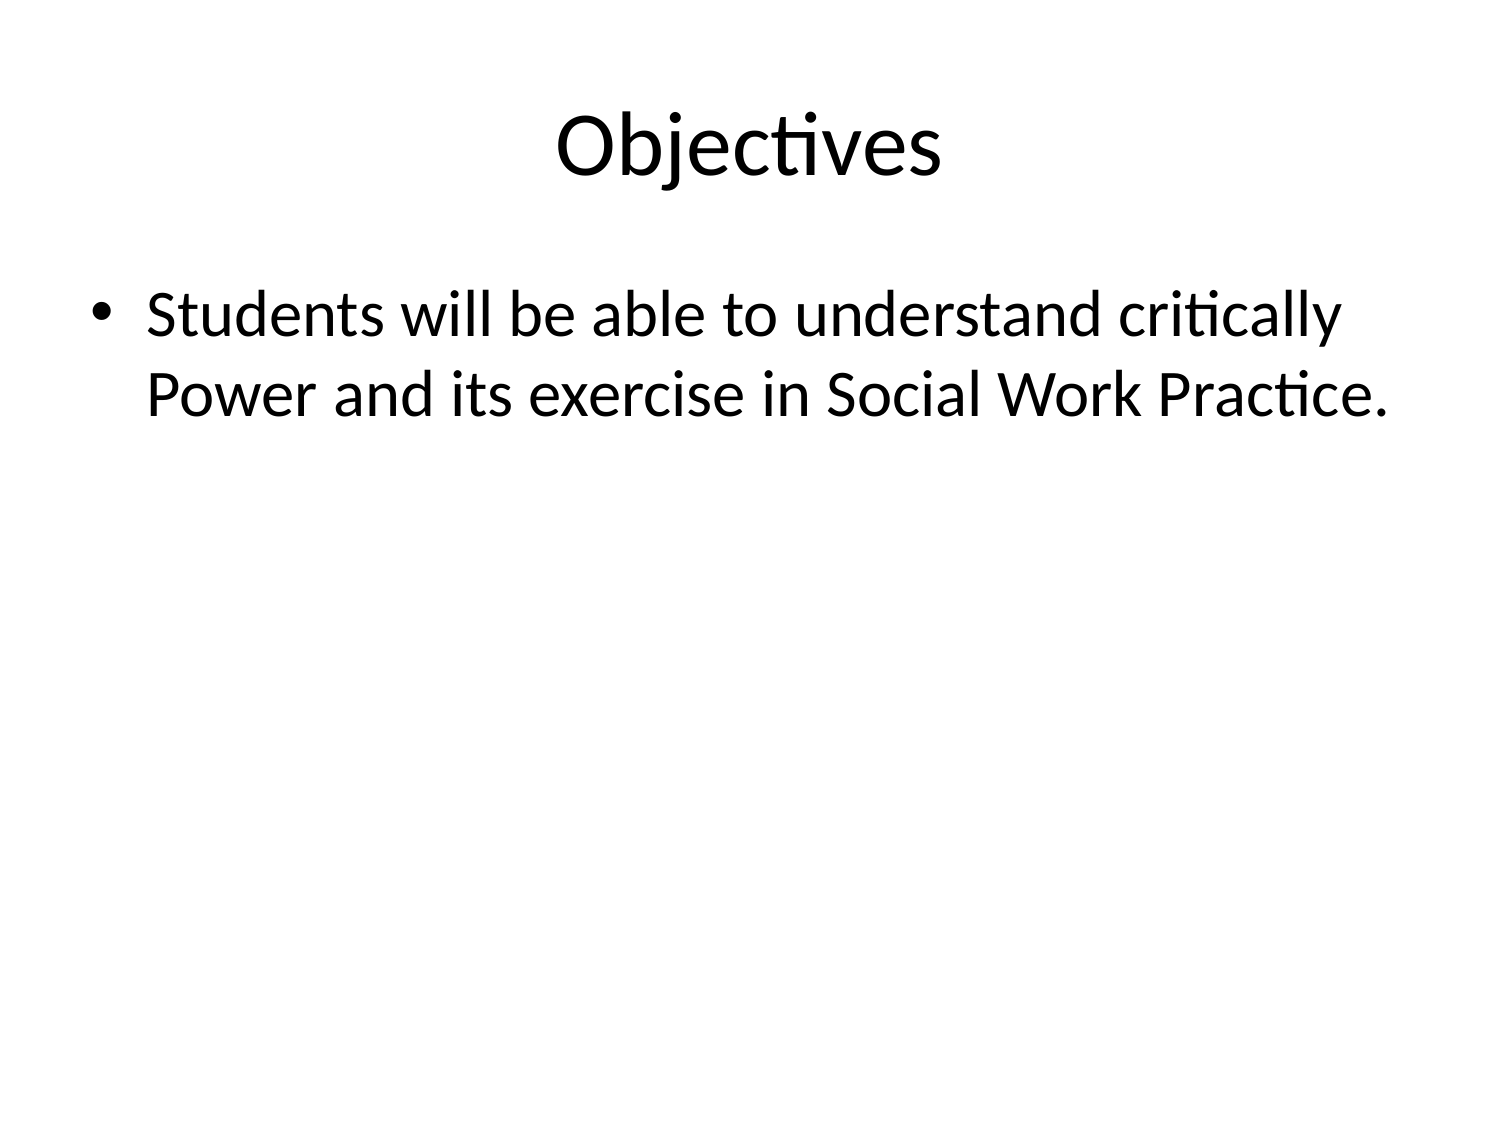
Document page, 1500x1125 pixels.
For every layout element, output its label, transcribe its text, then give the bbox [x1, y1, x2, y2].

list Students will be able to understand critically Power and its exercise in Social Work Practice. [75, 262, 1425, 1005]
title Objectives [75, 45, 1425, 233]
